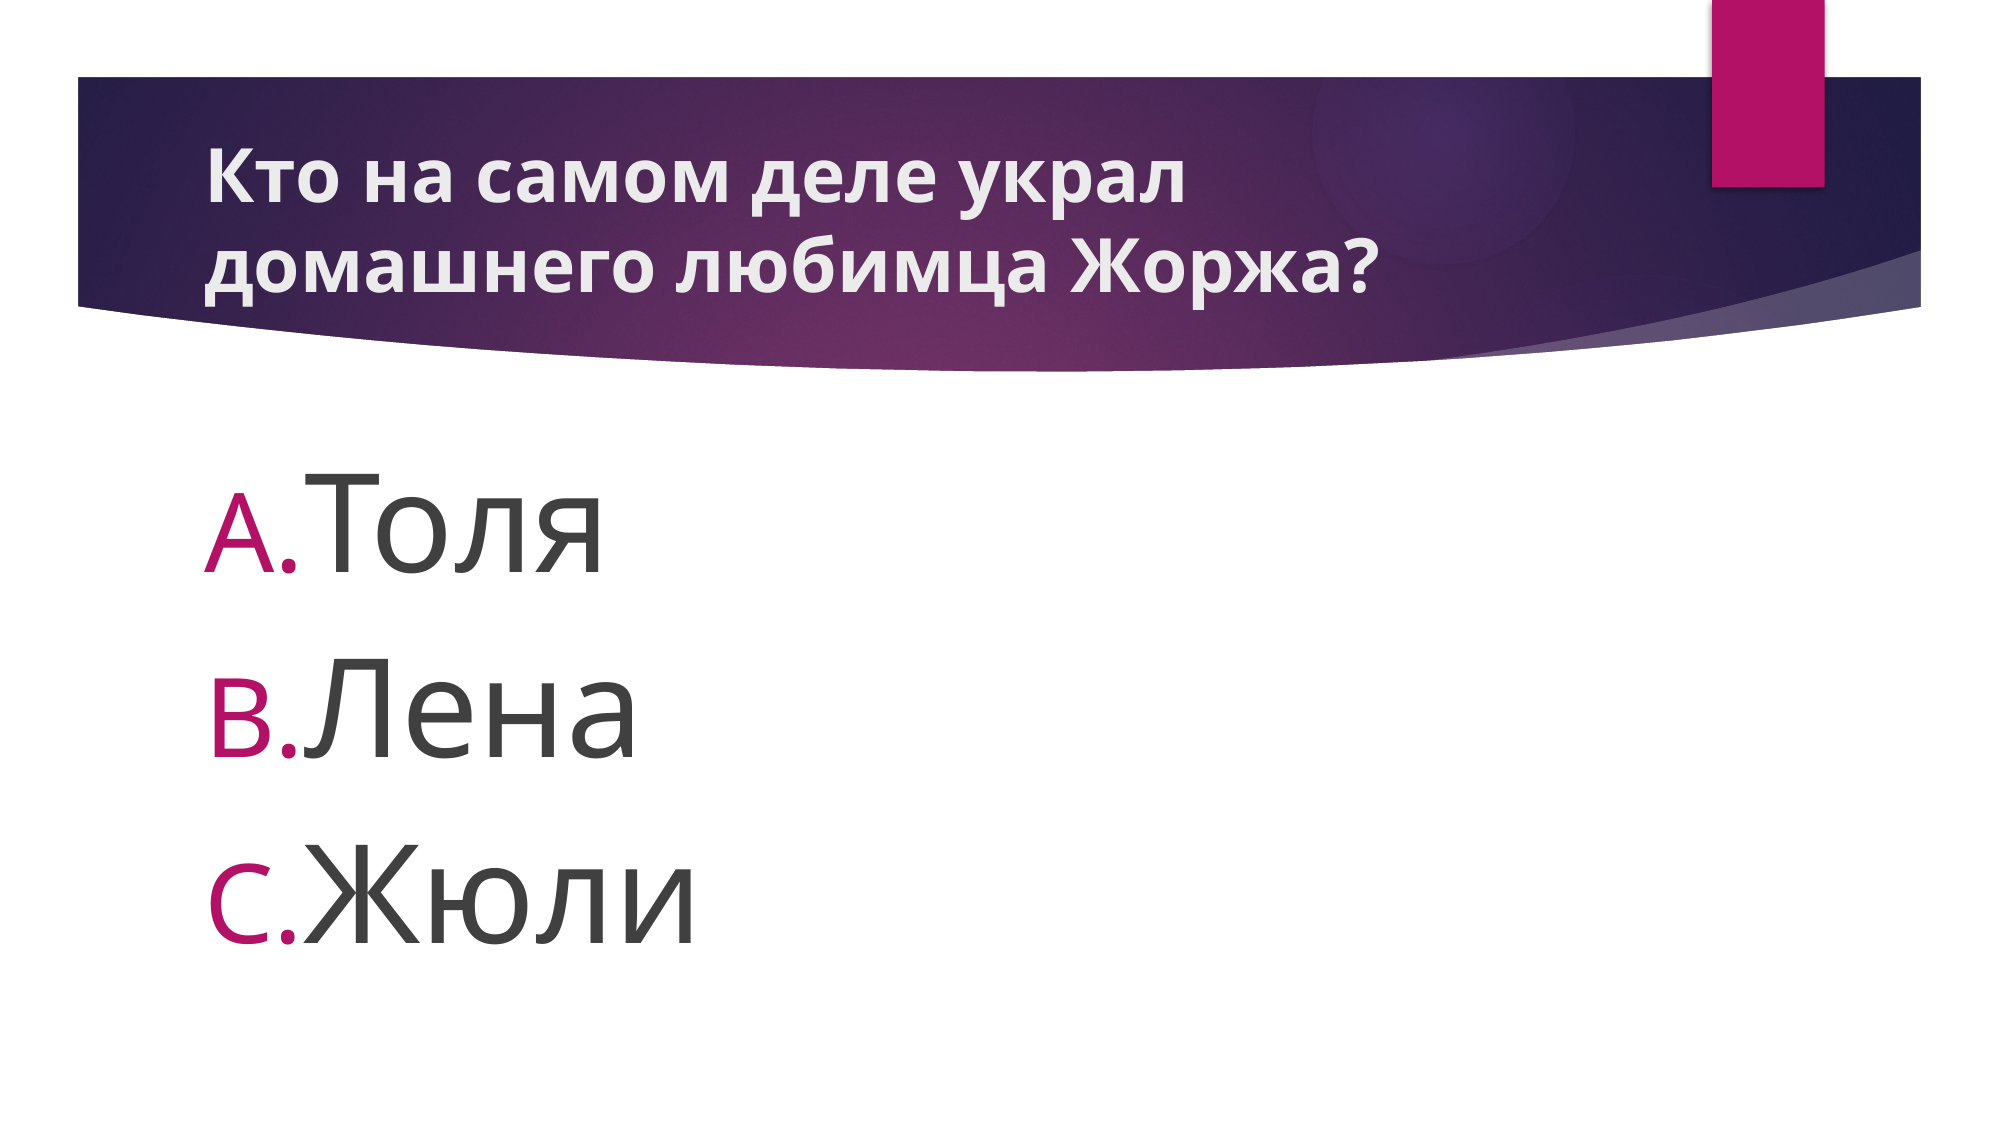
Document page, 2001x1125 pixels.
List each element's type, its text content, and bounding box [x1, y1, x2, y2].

title Кто на самом деле украл домашнего любимца Жоржа? [189, 159, 1627, 276]
list Толя Лена Жюли [189, 427, 1638, 988]
